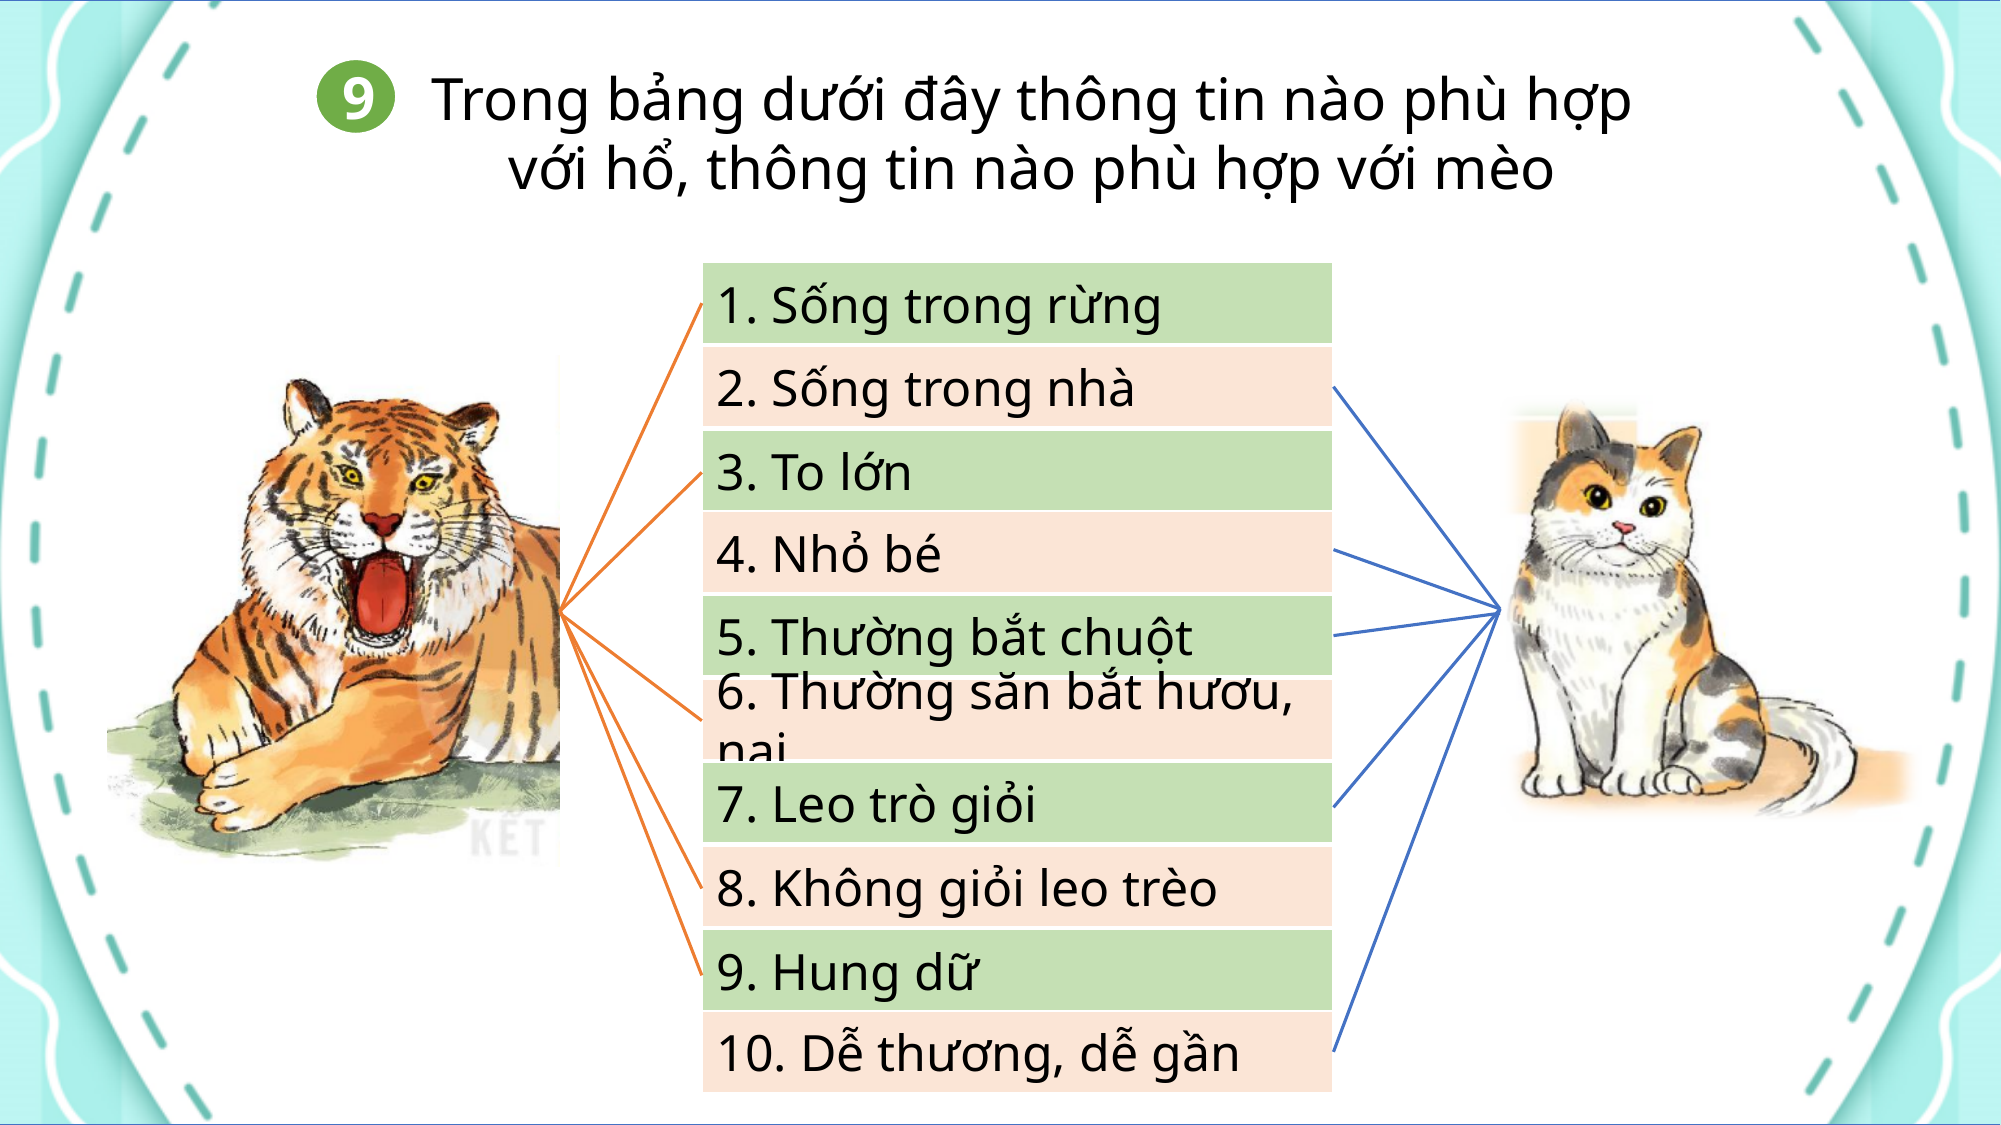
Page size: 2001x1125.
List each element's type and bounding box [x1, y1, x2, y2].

text_box [560, 303, 702, 472]
text_box [1333, 386, 1500, 549]
text_box [1333, 549, 1500, 608]
text_box [559, 608, 702, 976]
picture [0, 0, 2001, 1125]
text_box [560, 472, 702, 608]
text_box [1333, 608, 1500, 1052]
